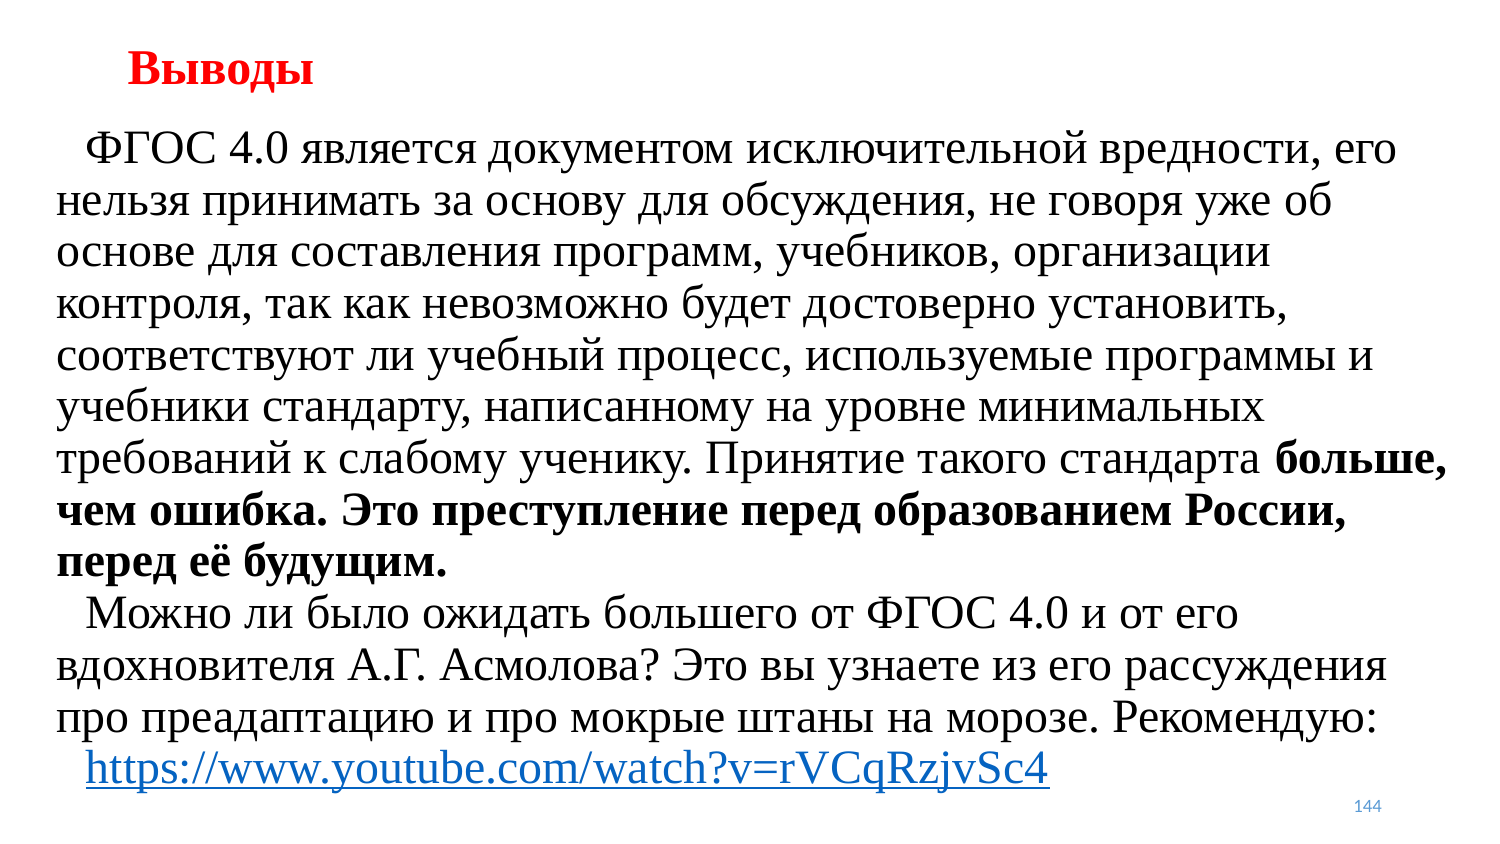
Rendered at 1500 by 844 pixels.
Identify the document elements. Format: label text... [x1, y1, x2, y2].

subtitle ФГОС 4.0 является документом исключительной вредности, его нельзя принимать за основу для обсуждения, не говоря уже об основе для составления программ, учебников, организации контроля, так как невозможно будет достоверно установить, соответствуют ли учебный процесс, используемые программы и учебники стандарту, написанному на уровне минимальных требований к слабому ученику. Принятие такого стандарта больше, чем ошибка. Это преступление перед образованием России, перед её будущим. Можно ли было ожидать большего от ФГОС 4.0 и от его вдохновителя А.Г. Асмолова? Это вы узнаете из его рассуждения про преадаптацию и про мокрые штаны на морозе. Рекомендую: https://www.youtube.com/watch?v=rVCqRzjvSc4 [41, 114, 1483, 800]
title Выводы [112, 32, 1376, 103]
slide_number 144 [1059, 782, 1397, 827]
